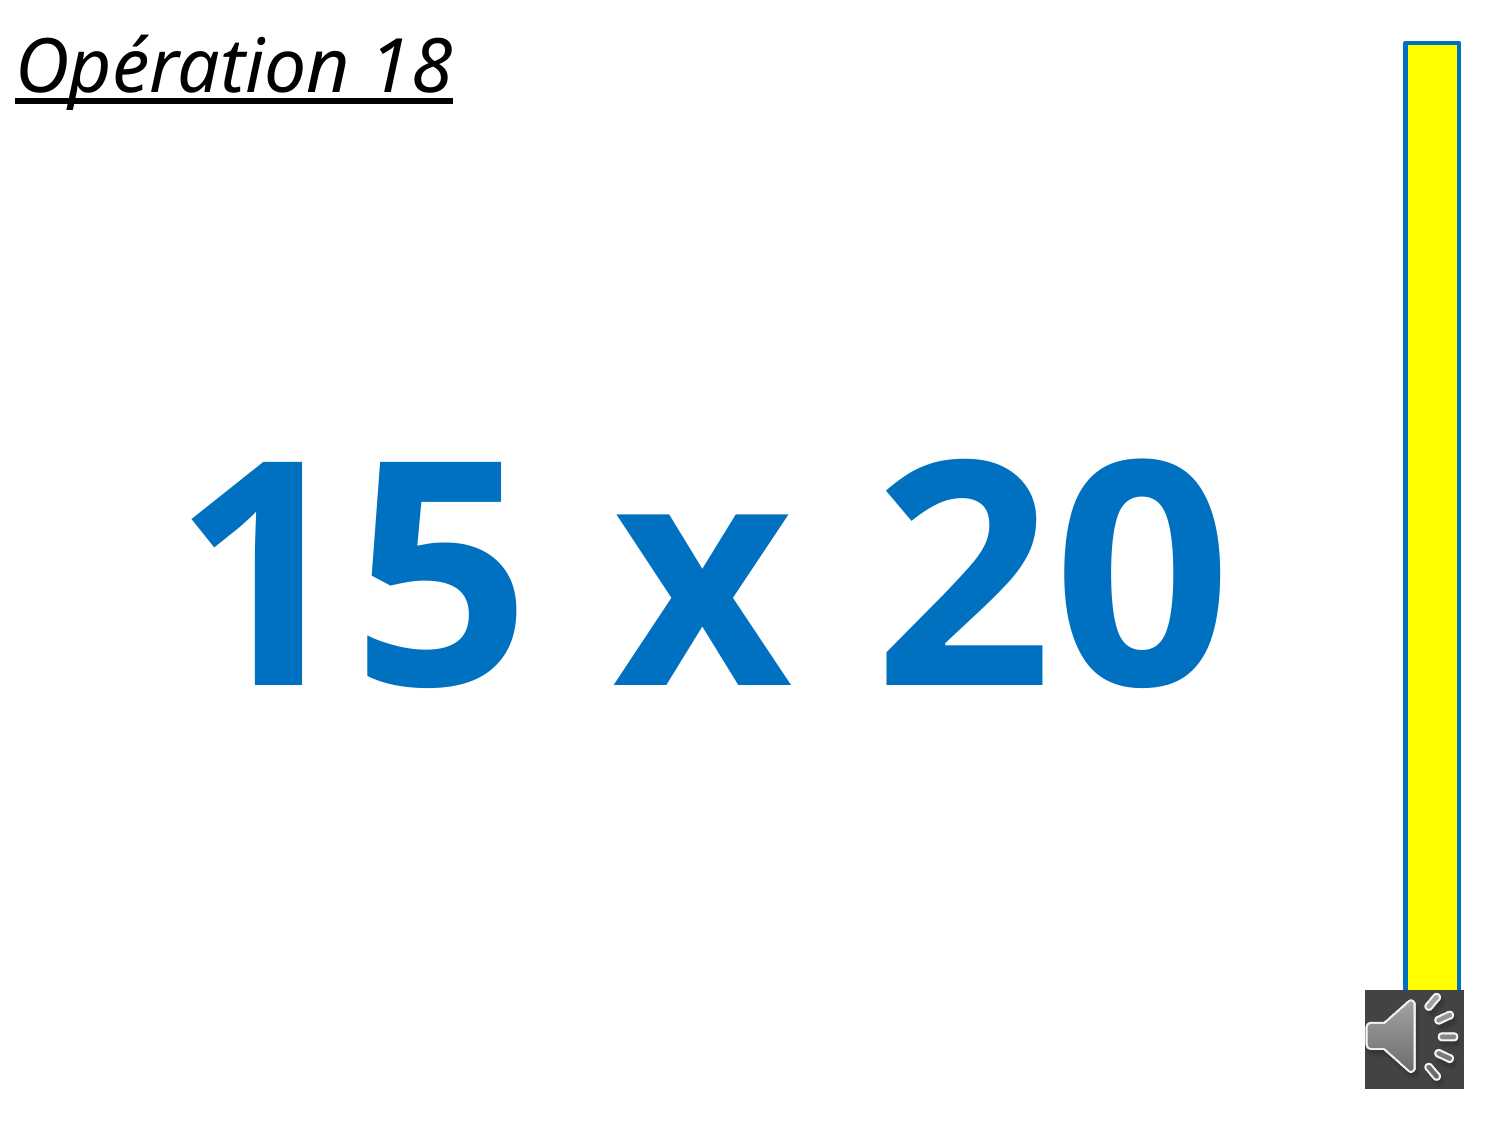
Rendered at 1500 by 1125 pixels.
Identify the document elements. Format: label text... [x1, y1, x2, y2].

text_box 15 x 20 [0, 365, 1403, 756]
picture [1364, 989, 1465, 1090]
title Opération 18 [0, 0, 502, 126]
text_box [1403, 41, 1461, 987]
